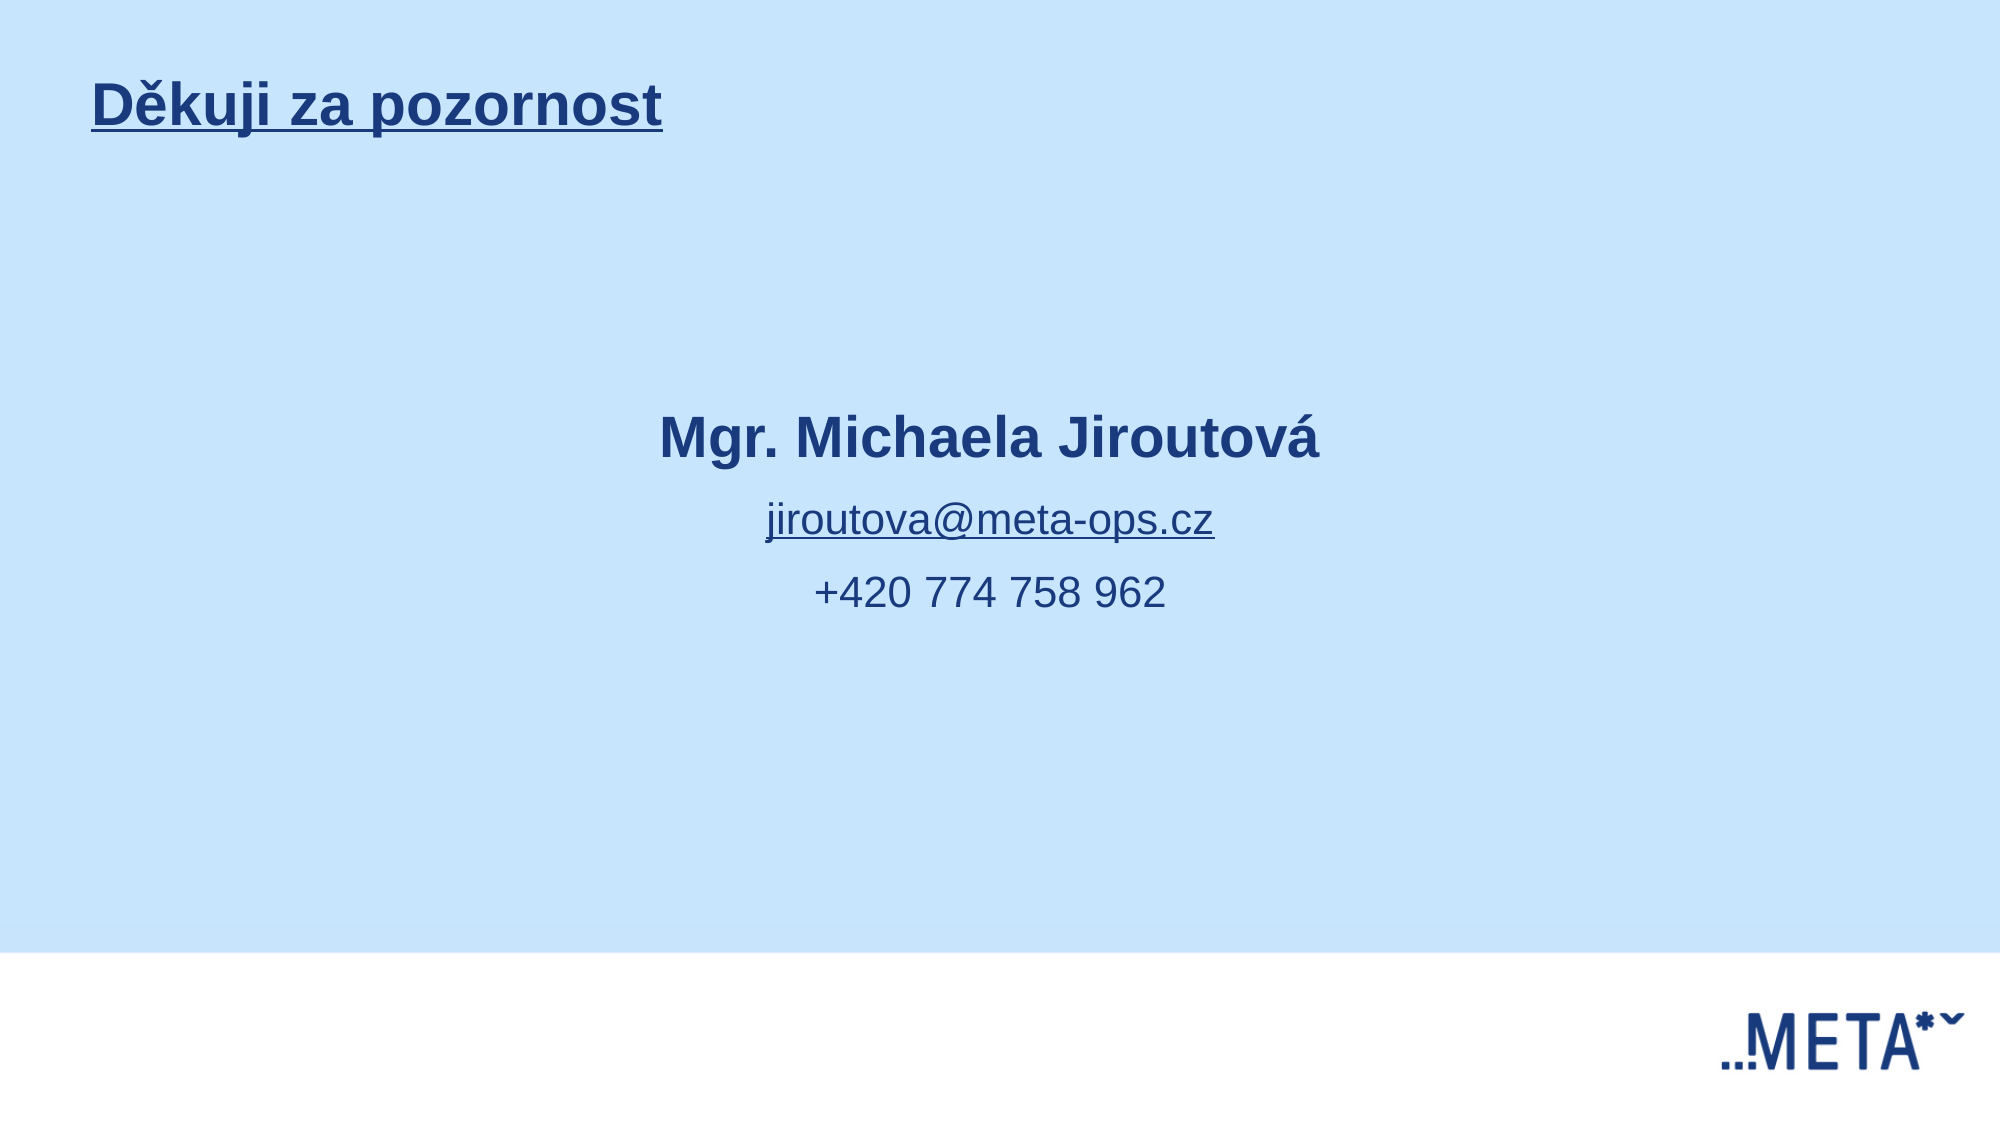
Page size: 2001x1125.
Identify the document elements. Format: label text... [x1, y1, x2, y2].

picture [0, 925, 2000, 1125]
list Mgr. Michaela Jiroutová jiroutova@meta-ops.cz ​+420 774 758 962 [76, 301, 1905, 873]
title Děkuji za pozornost [76, 57, 1874, 297]
